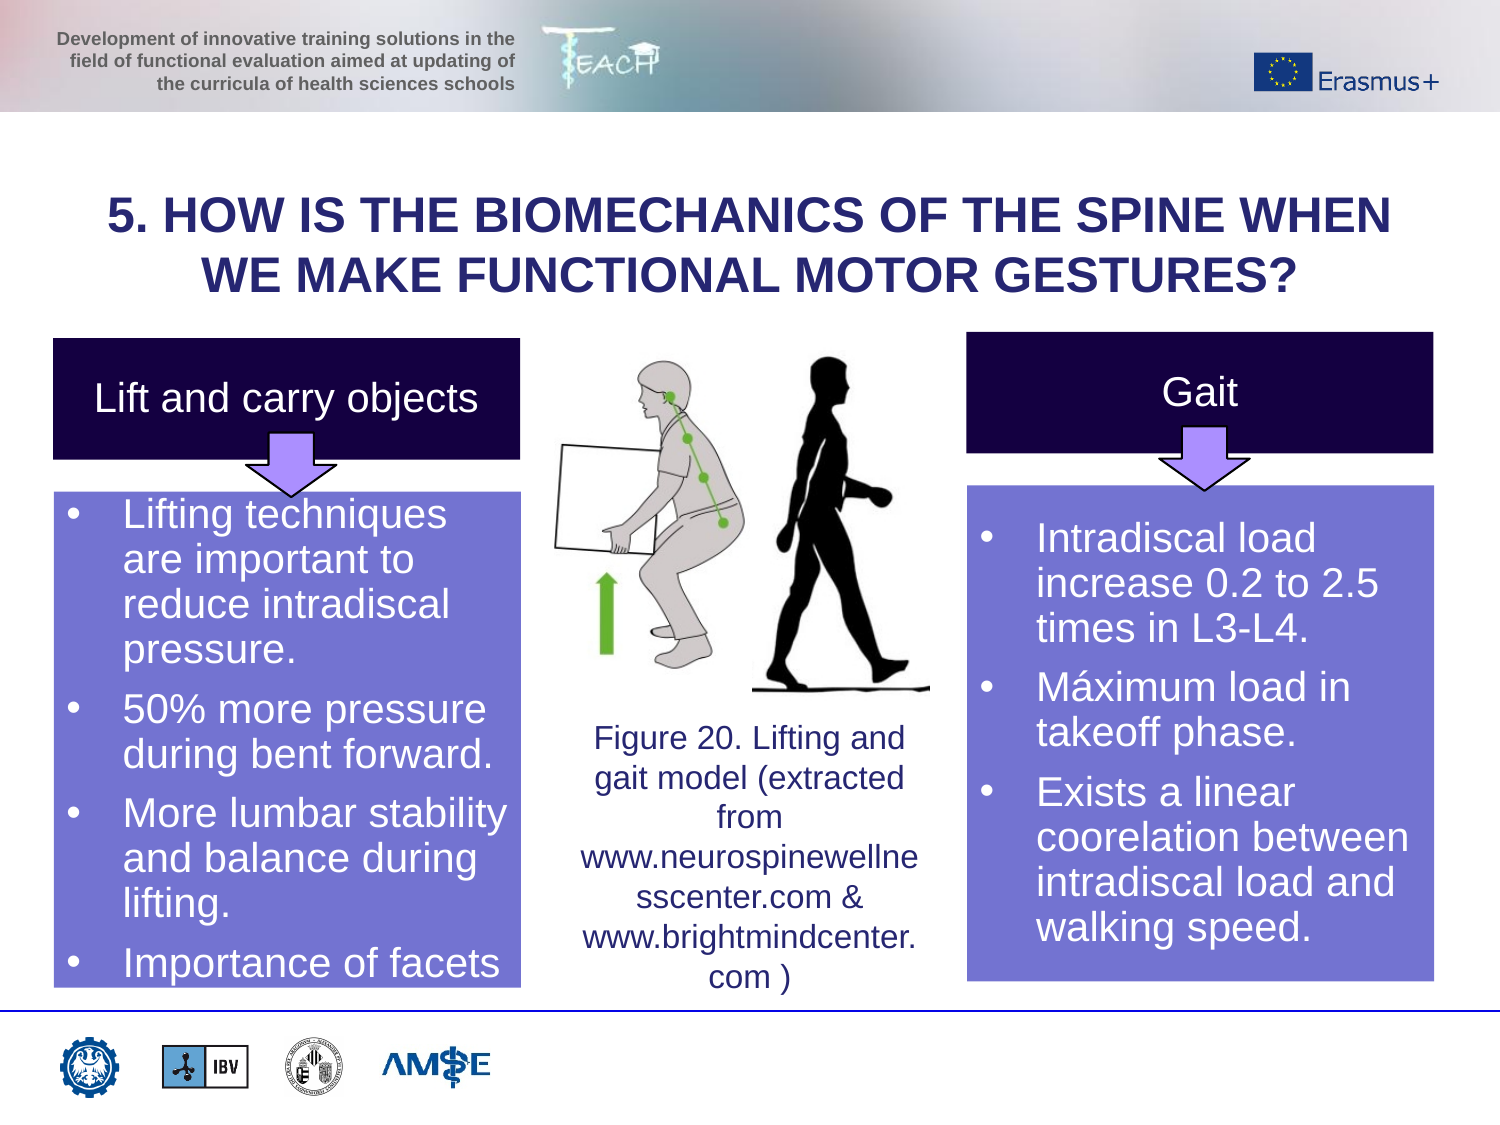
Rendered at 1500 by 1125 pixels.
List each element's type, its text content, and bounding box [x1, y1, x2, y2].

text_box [52, 337, 521, 461]
picture [53, 1035, 126, 1099]
picture [284, 1036, 344, 1097]
picture [161, 1044, 249, 1089]
picture [752, 339, 930, 701]
text_box Figure 20. Lifting and gait model (extracted from www.neurospinewellnesscenter.com & www.brightmindcenter.com ) [564, 708, 936, 1003]
picture [379, 1044, 491, 1089]
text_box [966, 485, 1435, 982]
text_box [965, 331, 1434, 454]
text_box [1164, 462, 1245, 483]
text_box 5. HOW IS THE BIOMECHANICS OF THE SPINE WHEN WE MAKE FUNCTIONAL MOTOR GESTURES? [83, 174, 1417, 310]
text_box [53, 491, 522, 988]
picture [552, 337, 751, 676]
picture [0, 1, 1500, 112]
text_box [250, 468, 333, 490]
